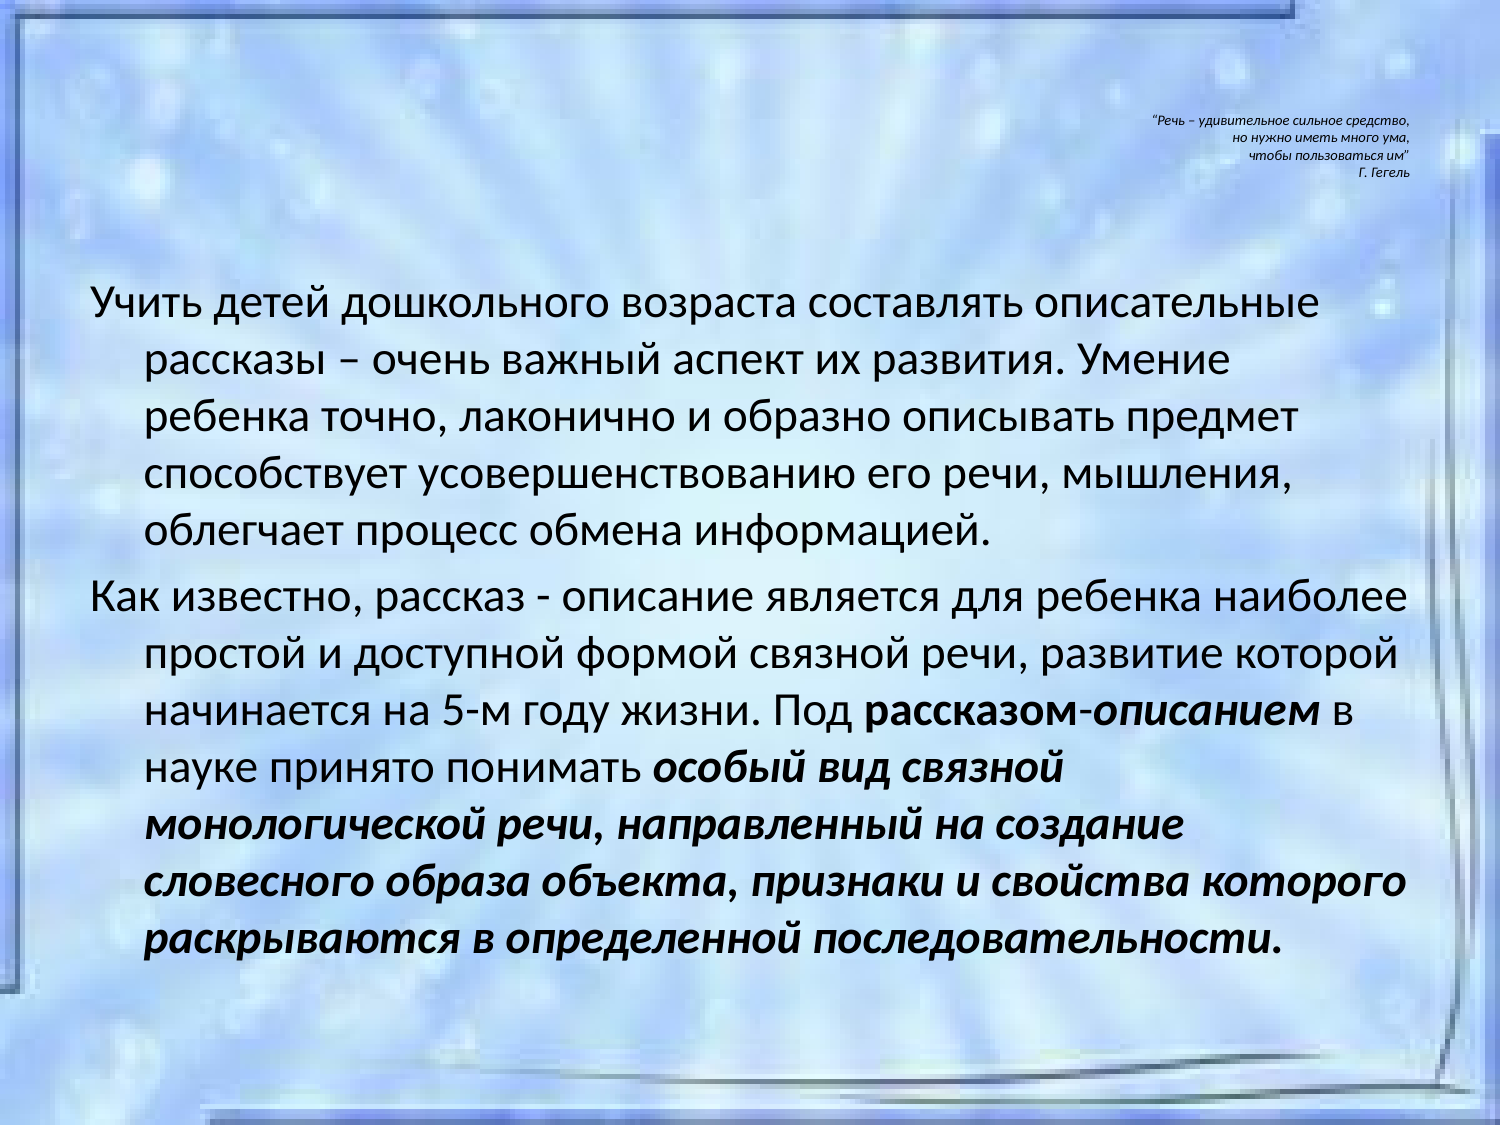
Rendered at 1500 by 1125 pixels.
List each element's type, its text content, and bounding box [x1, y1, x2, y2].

picture [0, 0, 1500, 1125]
title “Речь – удивительное сильное средство, но нужно иметь много ума, чтобы пользоваться им” Г. Гегель [75, 101, 1425, 233]
list Учить детей дошкольного возраста составлять описательные рассказы – очень важный аспект их развития. Умение ребенка точно, лаконично и образно описывать предмет способствует усовершенствованию его речи, мышления, облегчает процесс обмена информацией. Как известно, рассказ - описание является для ребенка наиболее простой и доступной формой связной речи, развитие которой начинается на 5-м году жизни. Под рассказом-описанием в науке принято понимать особый вид связной монологической речи, направленный на создание словесного образа объекта, признаки и свойства которого раскрываются в определенной последовательности. [75, 262, 1425, 1005]
